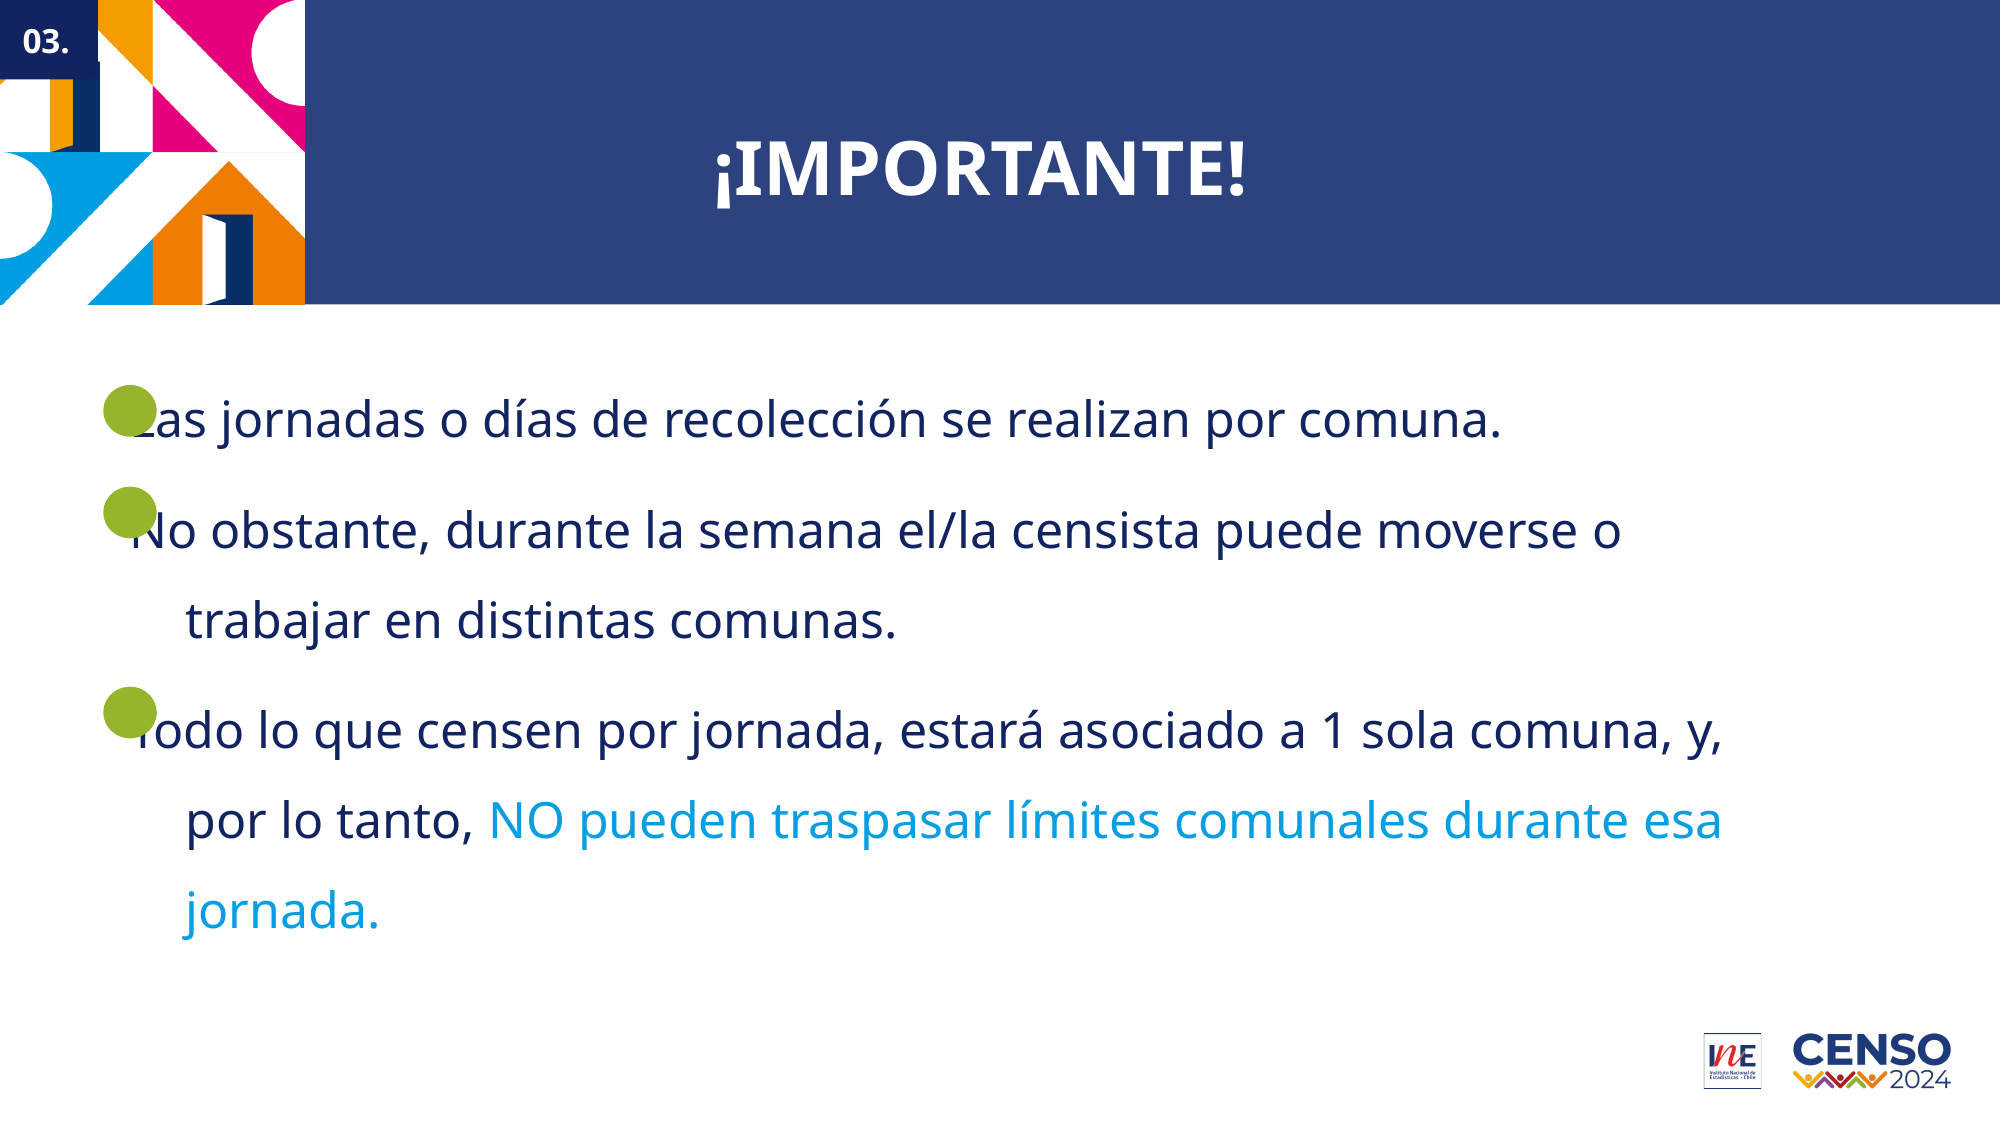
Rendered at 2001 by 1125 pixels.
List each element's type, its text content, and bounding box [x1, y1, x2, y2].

text_box [102, 685, 158, 740]
text_box 03. [0, 0, 98, 80]
picture [1784, 1024, 1956, 1094]
picture [0, 0, 305, 305]
list Las jornadas o días de recolección se realizan por comuna. No obstante, durante la semana el/la censista puede moverse o trabajar en distintas comunas. Todo lo que censen por jornada, estará asociado a 1 sola comuna, y, por lo tanto, NO pueden traspasar límites comunales durante esa jornada. [129, 349, 1790, 949]
title ¡IMPORTANTE! [233, 79, 1729, 263]
text_box [102, 383, 158, 438]
text_box [102, 485, 158, 540]
